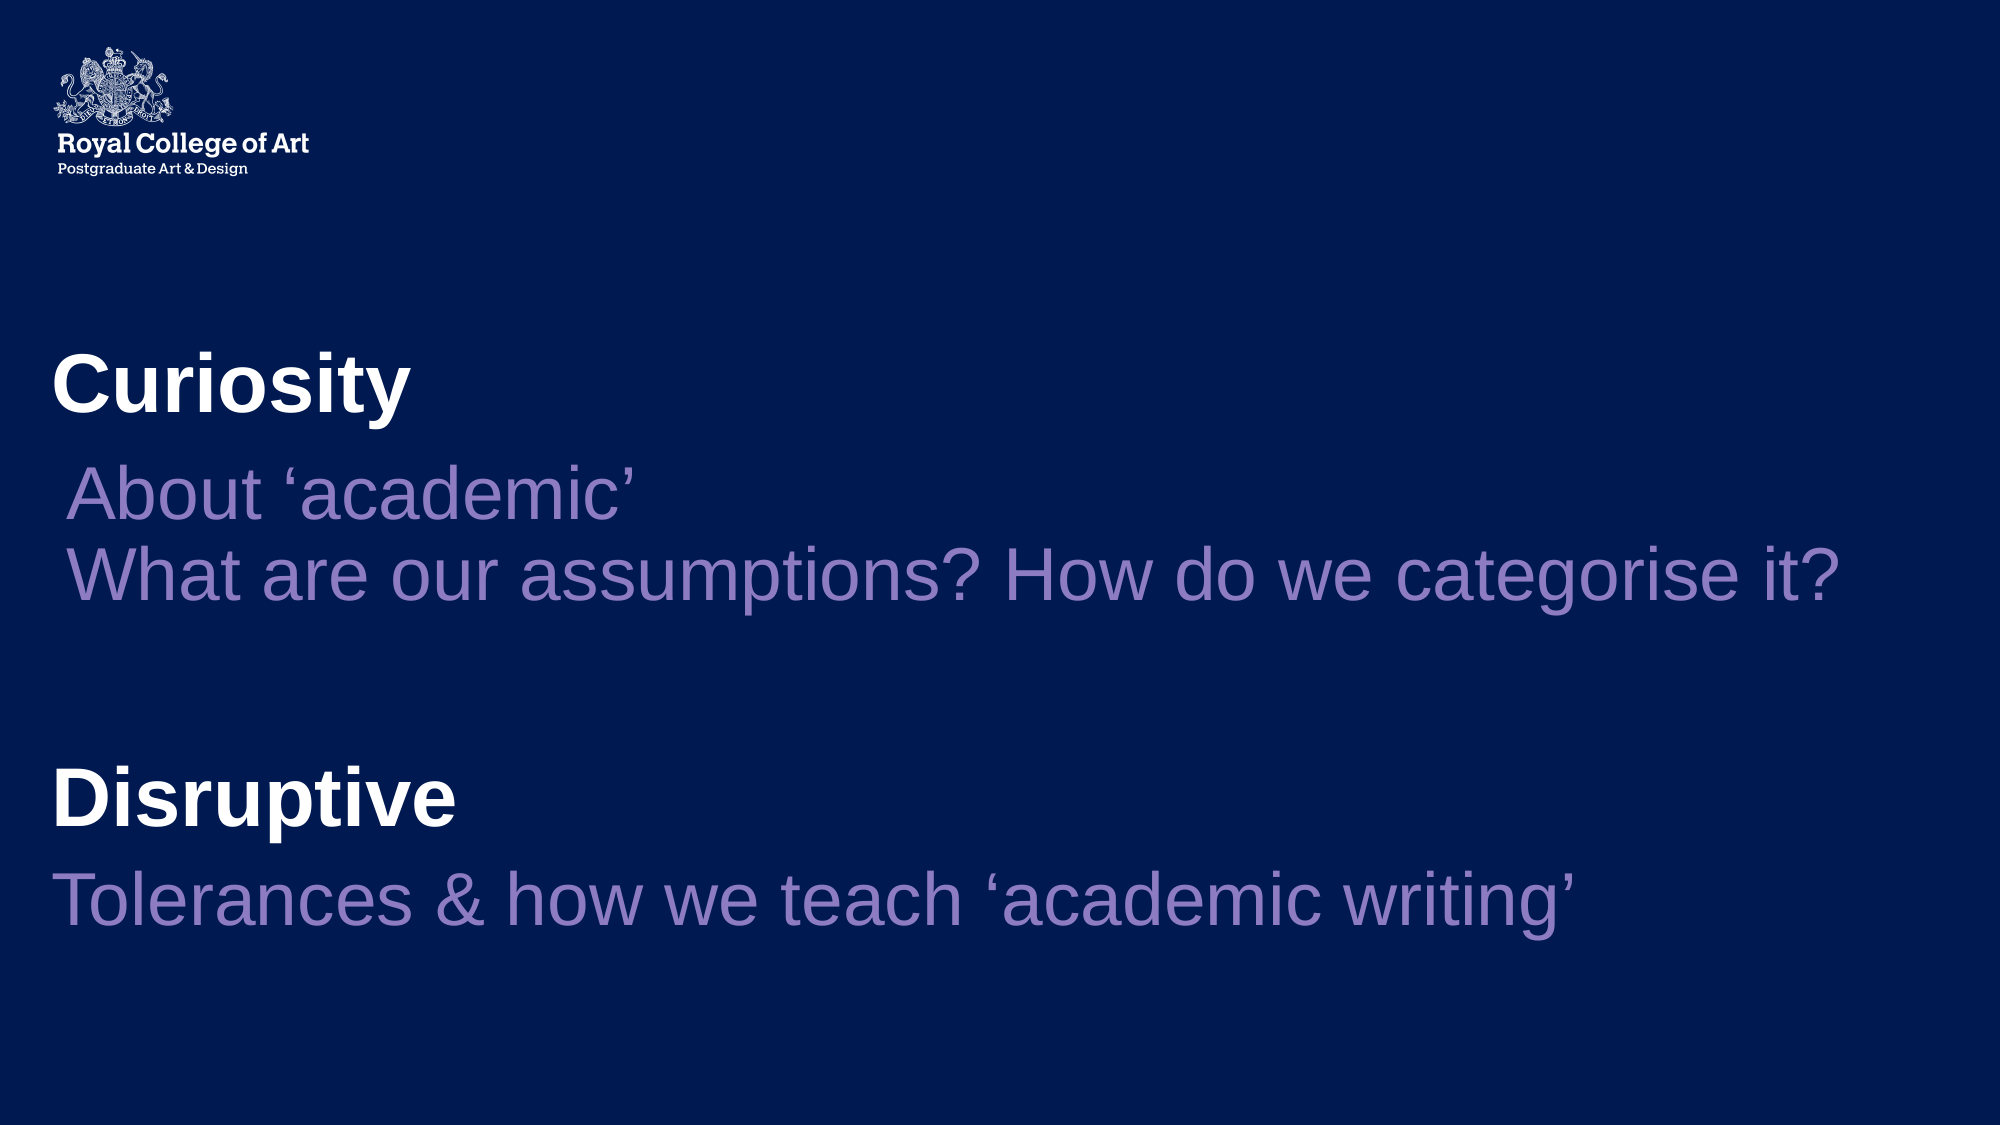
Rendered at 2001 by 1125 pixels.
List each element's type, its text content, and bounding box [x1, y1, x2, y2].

title Curiosity Disruptive [36, 325, 2000, 672]
title Tolerances & how we teach ‘academic writing’ [36, 845, 2000, 992]
title About ‘academic’ What are our assumptions? How do we categorise it? [50, 439, 2000, 641]
picture [48, 42, 313, 181]
